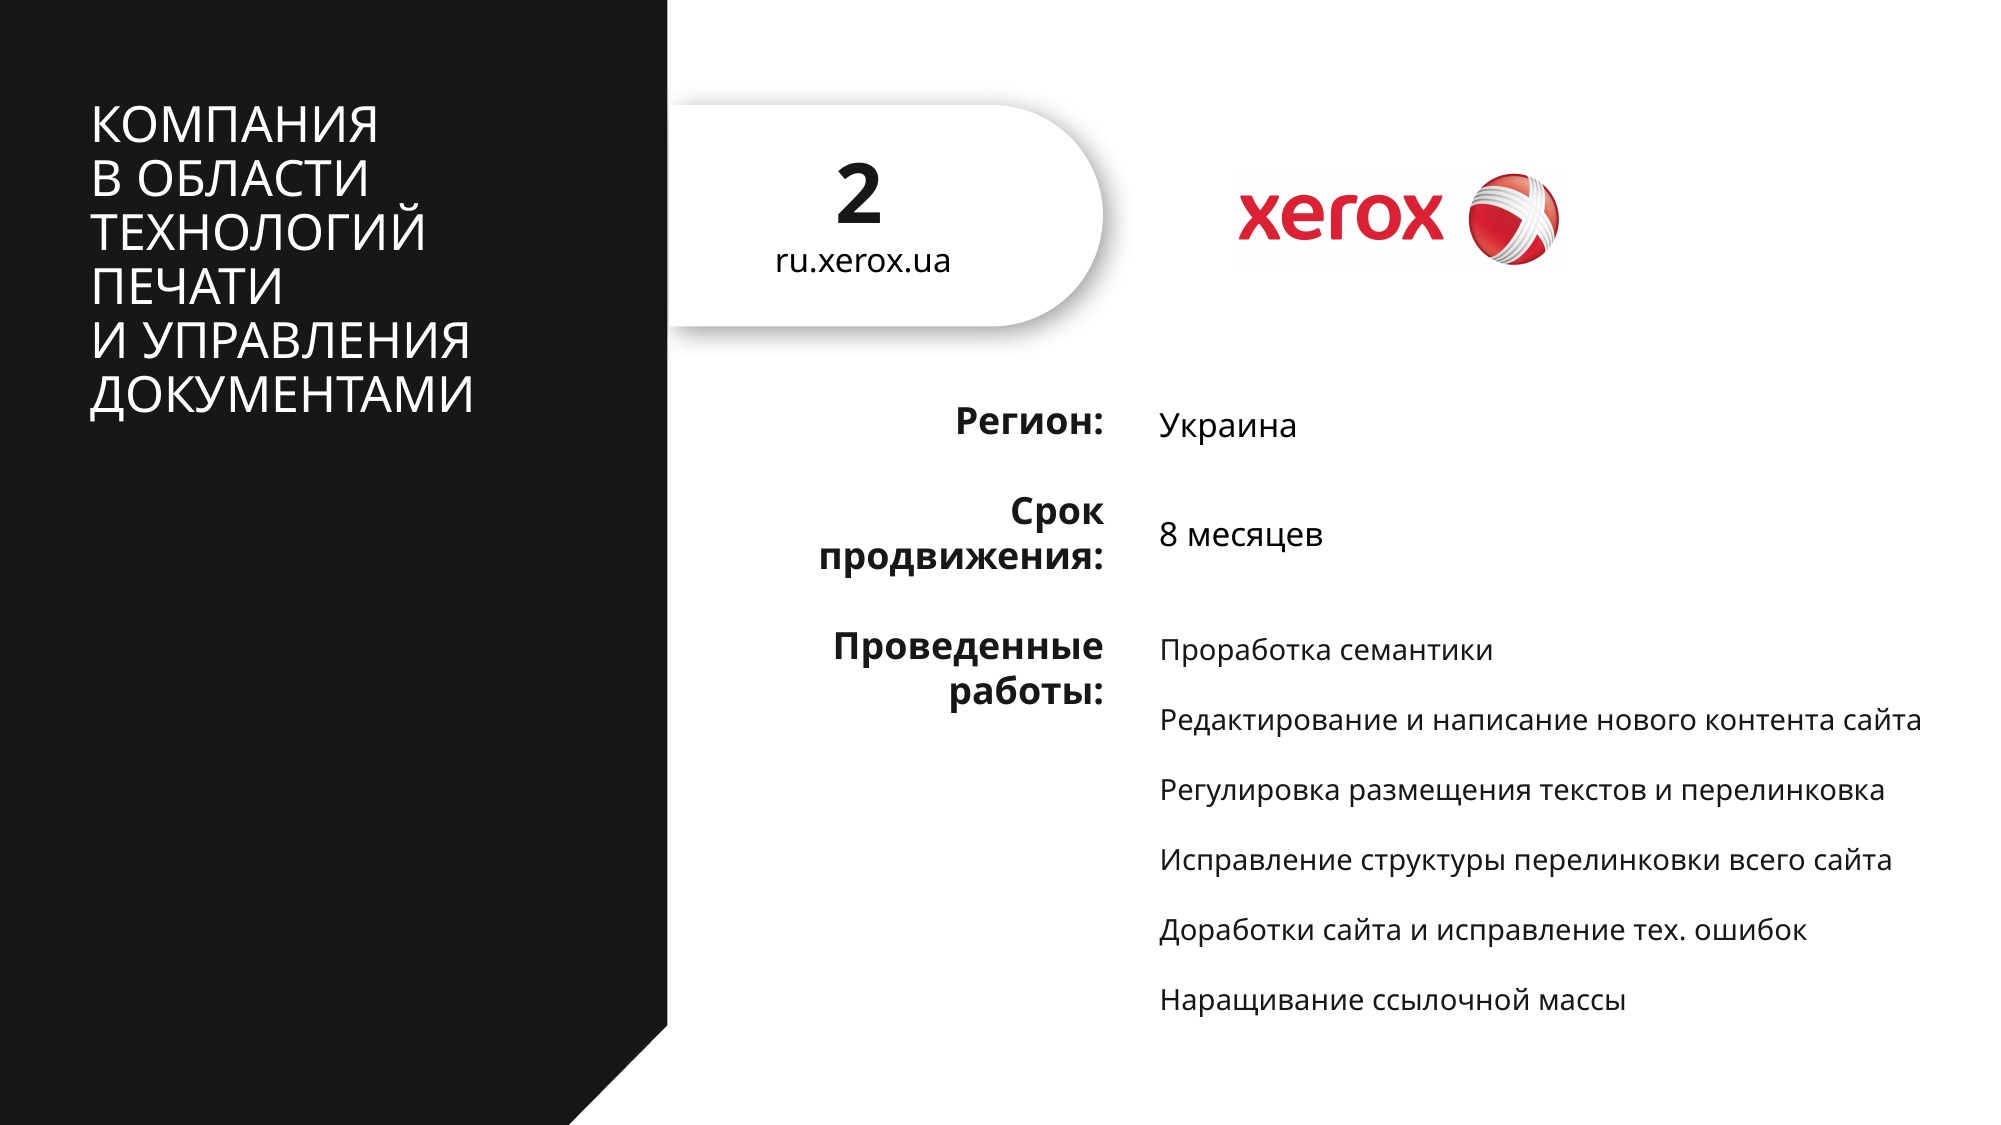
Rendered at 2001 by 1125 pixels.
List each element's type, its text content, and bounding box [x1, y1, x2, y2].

text_box 8 месяцев [1144, 505, 1520, 561]
text_box Украина [1144, 397, 1468, 452]
text_box Регион: Срок продвижения: Проведенные работы: [744, 389, 1120, 720]
list Проработка семантики Редактирование и написание нового контента сайта Регулировка размещения текстов и перелинковка Исправление структуры перелинковки всего сайта Доработки сайта и исправление тех. ошибок Наращивание ссылочной массы [1144, 624, 1954, 1123]
title КОМПАНИЯ В ОБЛАСТИ ТЕХНОЛОГИЙ ПЕЧАТИ И УПРАВЛЕНИЯ ДОКУМЕНТАМИ [75, 91, 696, 239]
table_cell 38 [681, 98, 696, 102]
text_box [666, 102, 1106, 329]
table_cell 38 [662, 117, 666, 239]
picture [1231, 168, 1565, 272]
text_box [1158, 114, 1635, 326]
text_box ru.xerox.ua [760, 231, 967, 287]
text_box 2 [820, 132, 906, 231]
